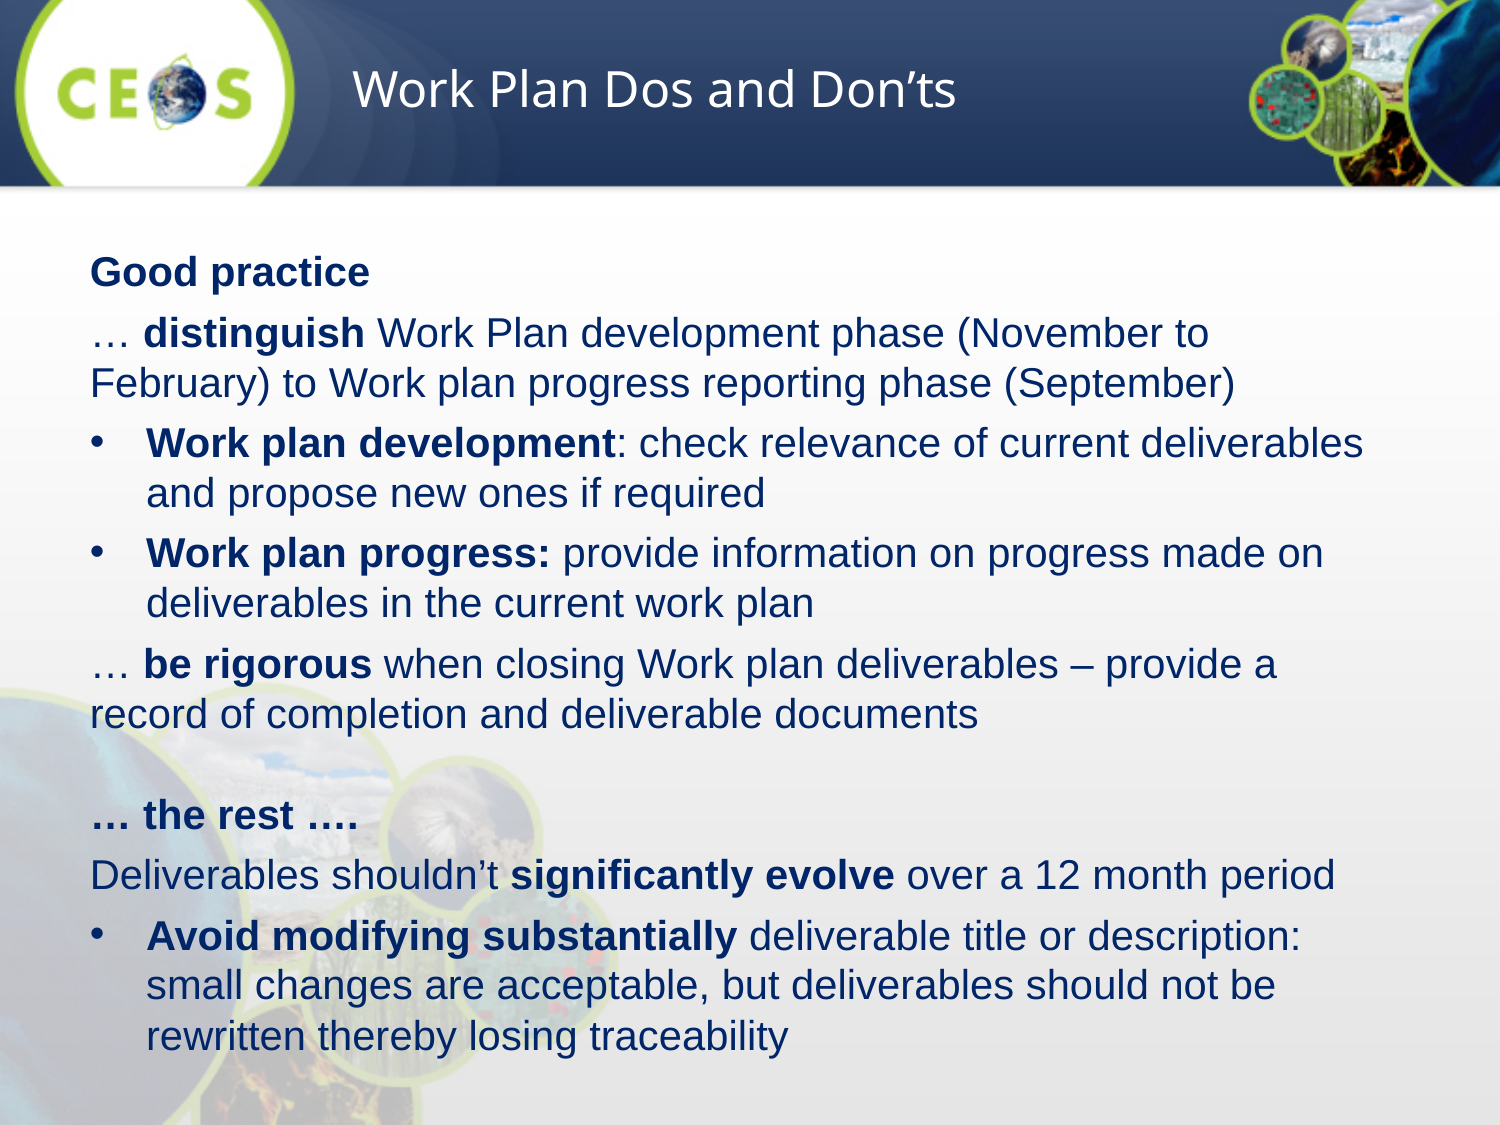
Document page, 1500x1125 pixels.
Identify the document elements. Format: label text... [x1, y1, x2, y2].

picture [0, 0, 1500, 1125]
list Good practice … distinguish Work Plan development phase (November to February) to Work plan progress reporting phase (September) Work plan development: check relevance of current deliverables and propose new ones if required Work plan progress: provide information on progress made on deliverables in the current work plan … be rigorous when closing Work plan deliverables – provide a record of completion and deliverable documents … the rest …. Deliverables shouldn’t significantly evolve over a 12 month period Avoid modifying substantially deliverable title or description: small changes are acceptable, but deliverables should not be rewritten thereby losing traceability [75, 237, 1413, 1013]
list Work Plan Dos and Don’ts [337, 50, 1150, 138]
